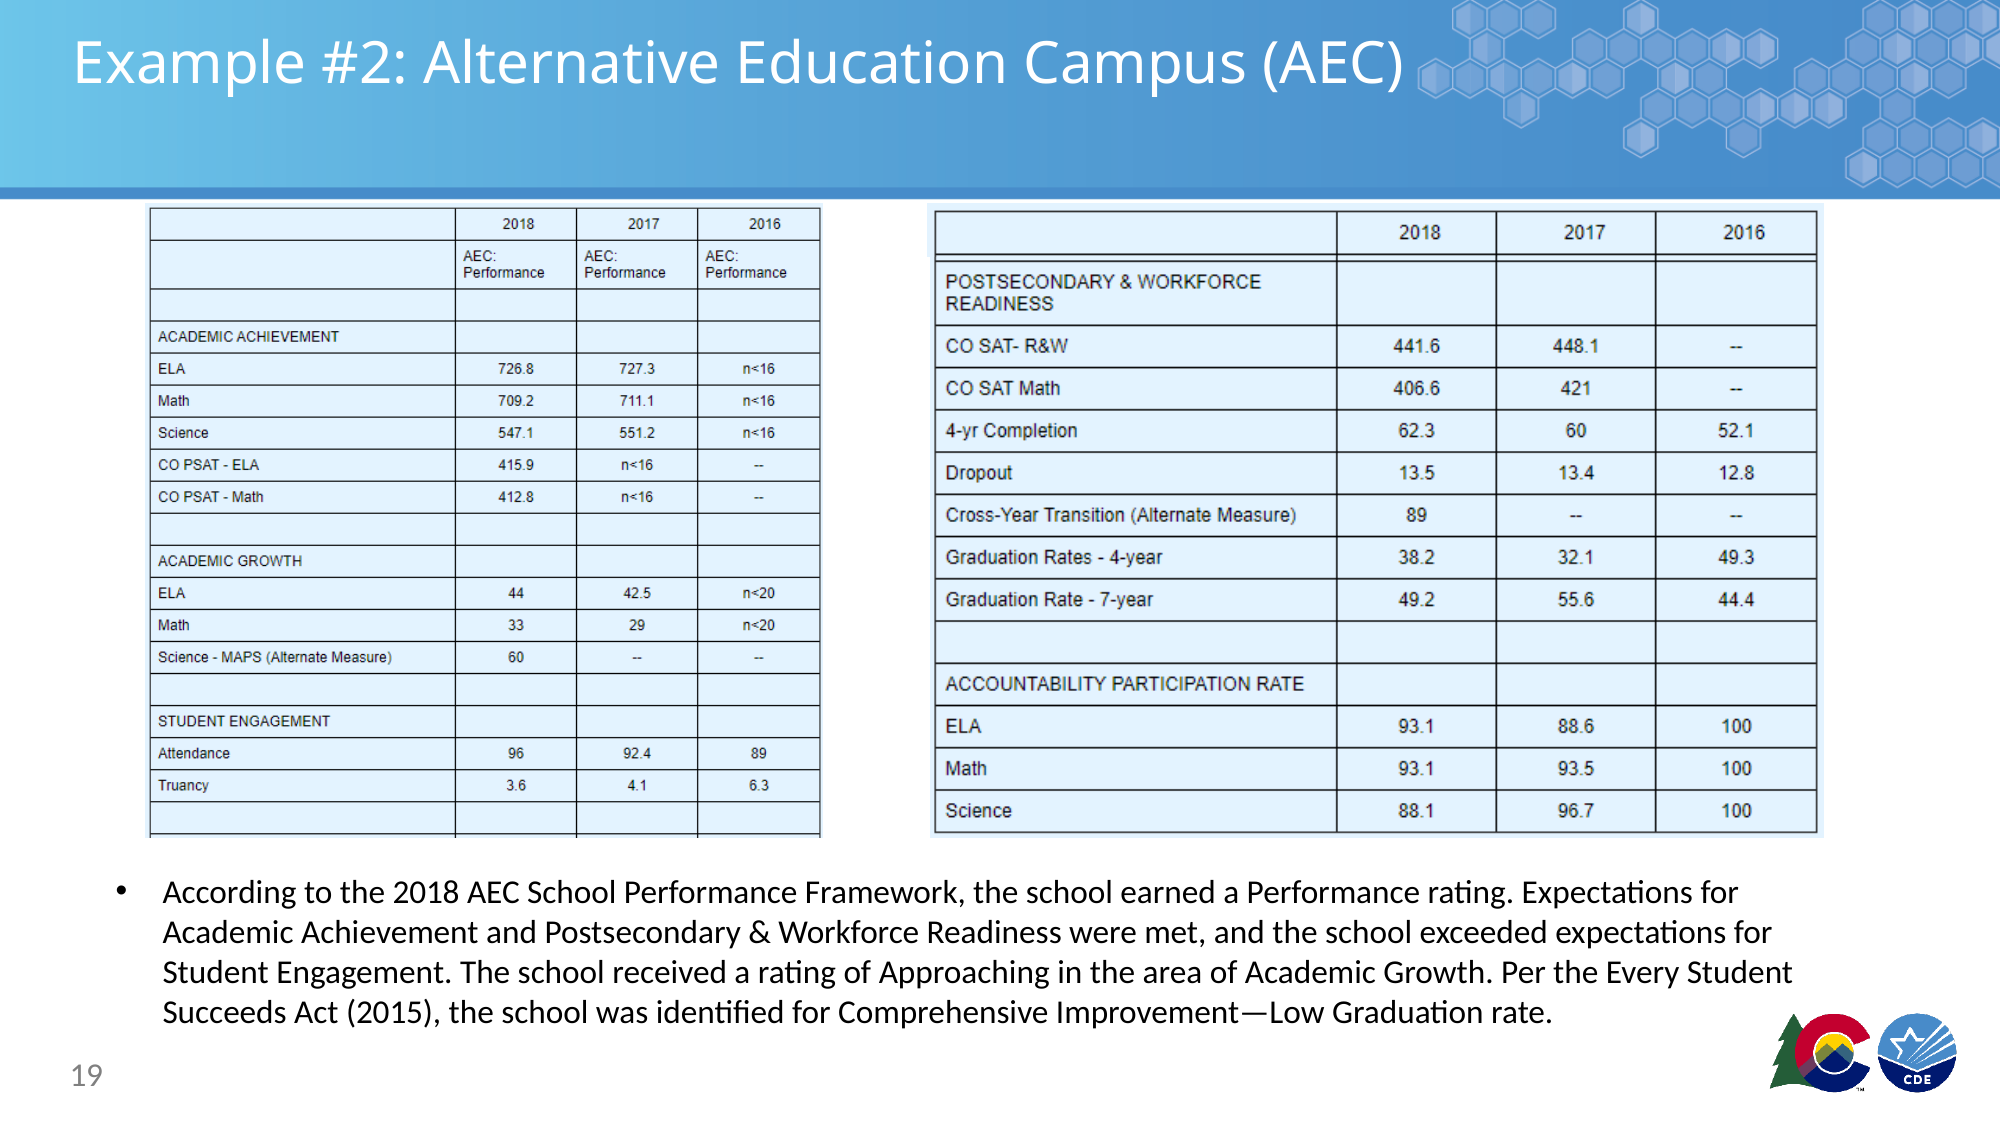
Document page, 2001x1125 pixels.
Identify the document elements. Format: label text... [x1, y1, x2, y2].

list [145, 203, 823, 838]
slide_number 19 [54, 1042, 505, 1103]
title Example #2: Alternative Education Campus (AEC) [72, 33, 1512, 182]
text_box According to the 2018 AEC School Performance Framework, the school earned a Performance rating. Expectations for Academic Achievement and Postsecondary & Workforce Readiness were met, and the school exceeded expectations for Student Engagement. The school received a rating of Approaching in the area of Academic Growth. Per the Every Student Succeeds Act (2015), the school was identified for Comprehensive Improvement—Low Graduation rate. [100, 863, 1824, 1038]
picture [0, 0, 2000, 200]
picture [1768, 1012, 1957, 1093]
picture [927, 203, 1825, 838]
